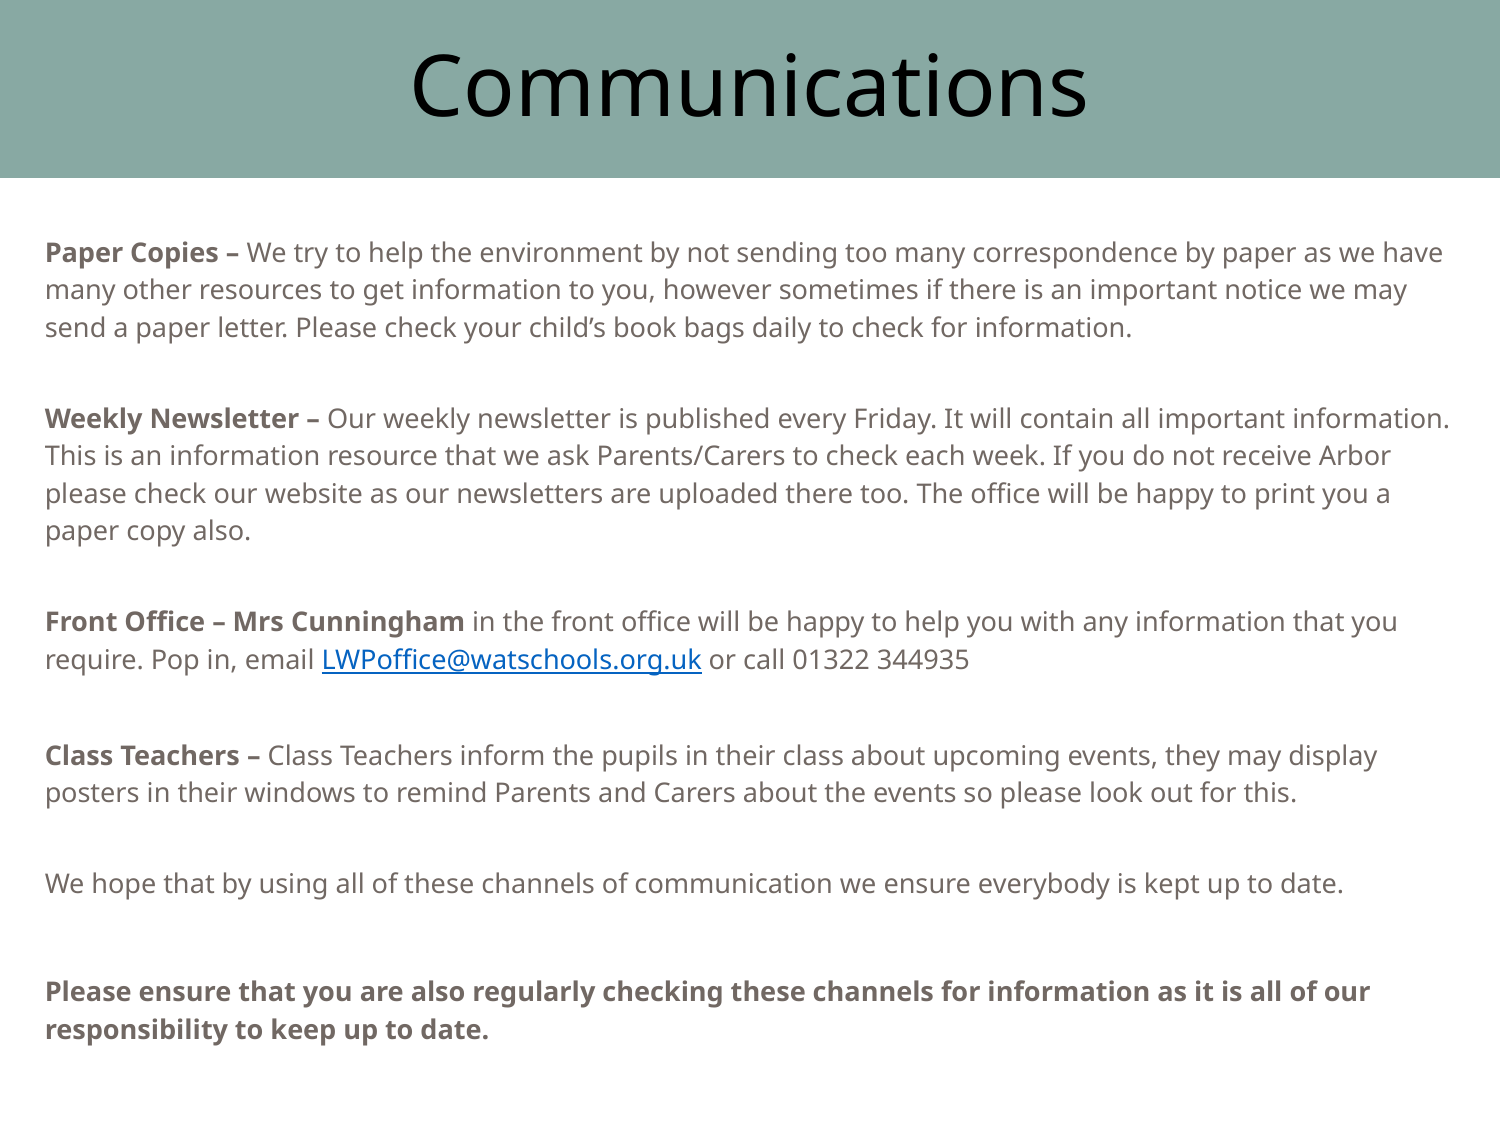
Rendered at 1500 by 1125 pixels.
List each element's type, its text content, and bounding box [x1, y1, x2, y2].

text_box Communications [0, 0, 1500, 178]
text_box Paper Copies – We try to help the environment by not sending too many correspondence by paper as we have many other resources to get information to you, however sometimes if there is an important notice we may send a paper letter. Please check your child’s book bags daily to check for information. Weekly Newsletter – Our weekly newsletter is published every Friday. It will contain all important information. This is an information resource that we ask Parents/Carers to check each week. If you do not receive Arbor please check our website as our newsletters are uploaded there too. The office will be happy to print you a paper copy also. Front Office – Mrs Cunningham in the front office will be happy to help you with any information that you require. Pop in, email LWPoffice@watschools.org.uk or call 01322 344935 Class Teachers – Class Teachers inform the pupils in their class about upcoming events, they may display posters in their windows to remind Parents and Carers about the events so please look out for this. We hope that by using all of these channels of communication we ensure everybody is kept up to date. Please ensure that you are also regularly checking these channels for information as it is all of our responsibility to keep up to date. [29, 180, 1470, 1060]
